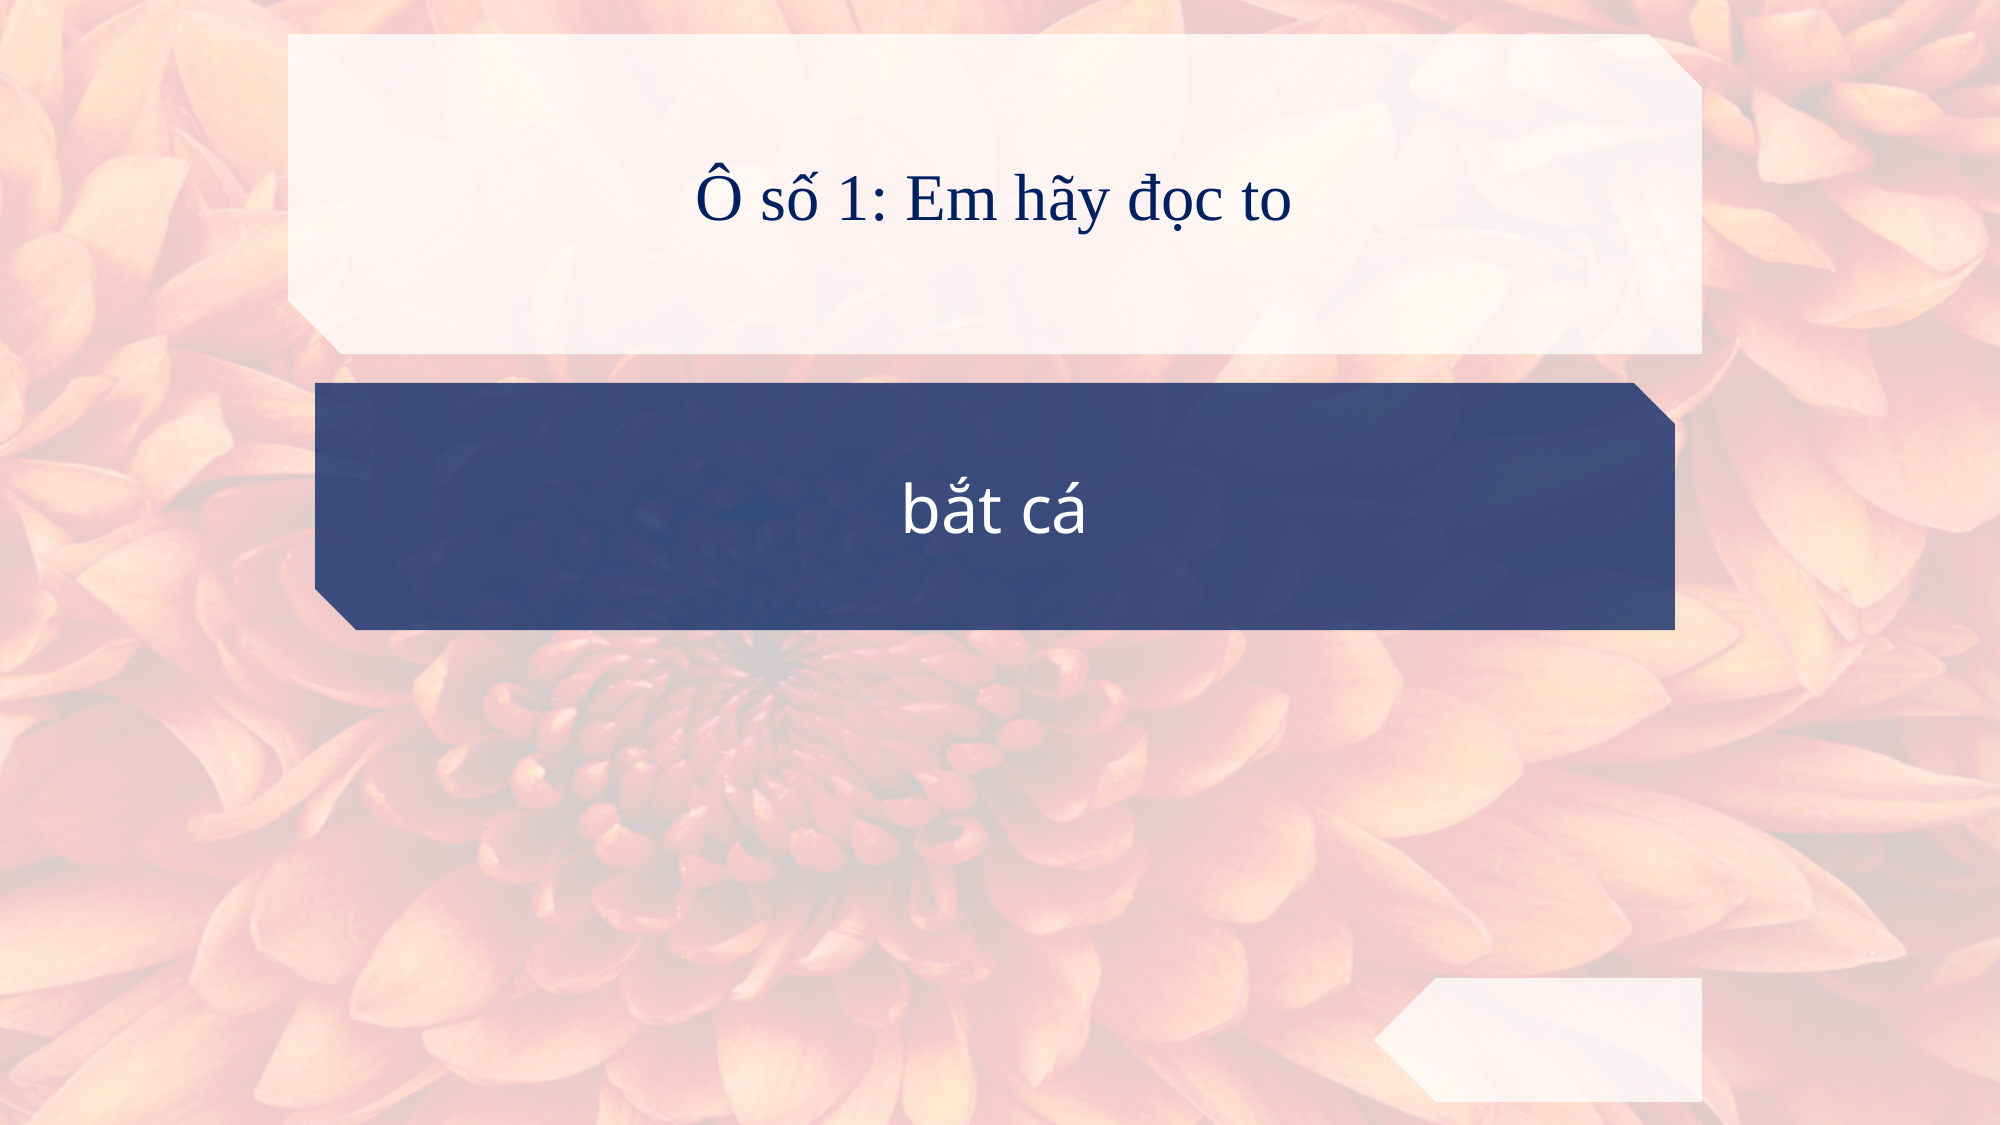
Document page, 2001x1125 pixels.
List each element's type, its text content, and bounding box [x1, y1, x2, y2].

text_box bắt cá [313, 381, 1677, 632]
text_box [1372, 976, 1703, 1104]
text_box Ô số 1: Em hãy đọc to [286, 32, 1704, 356]
